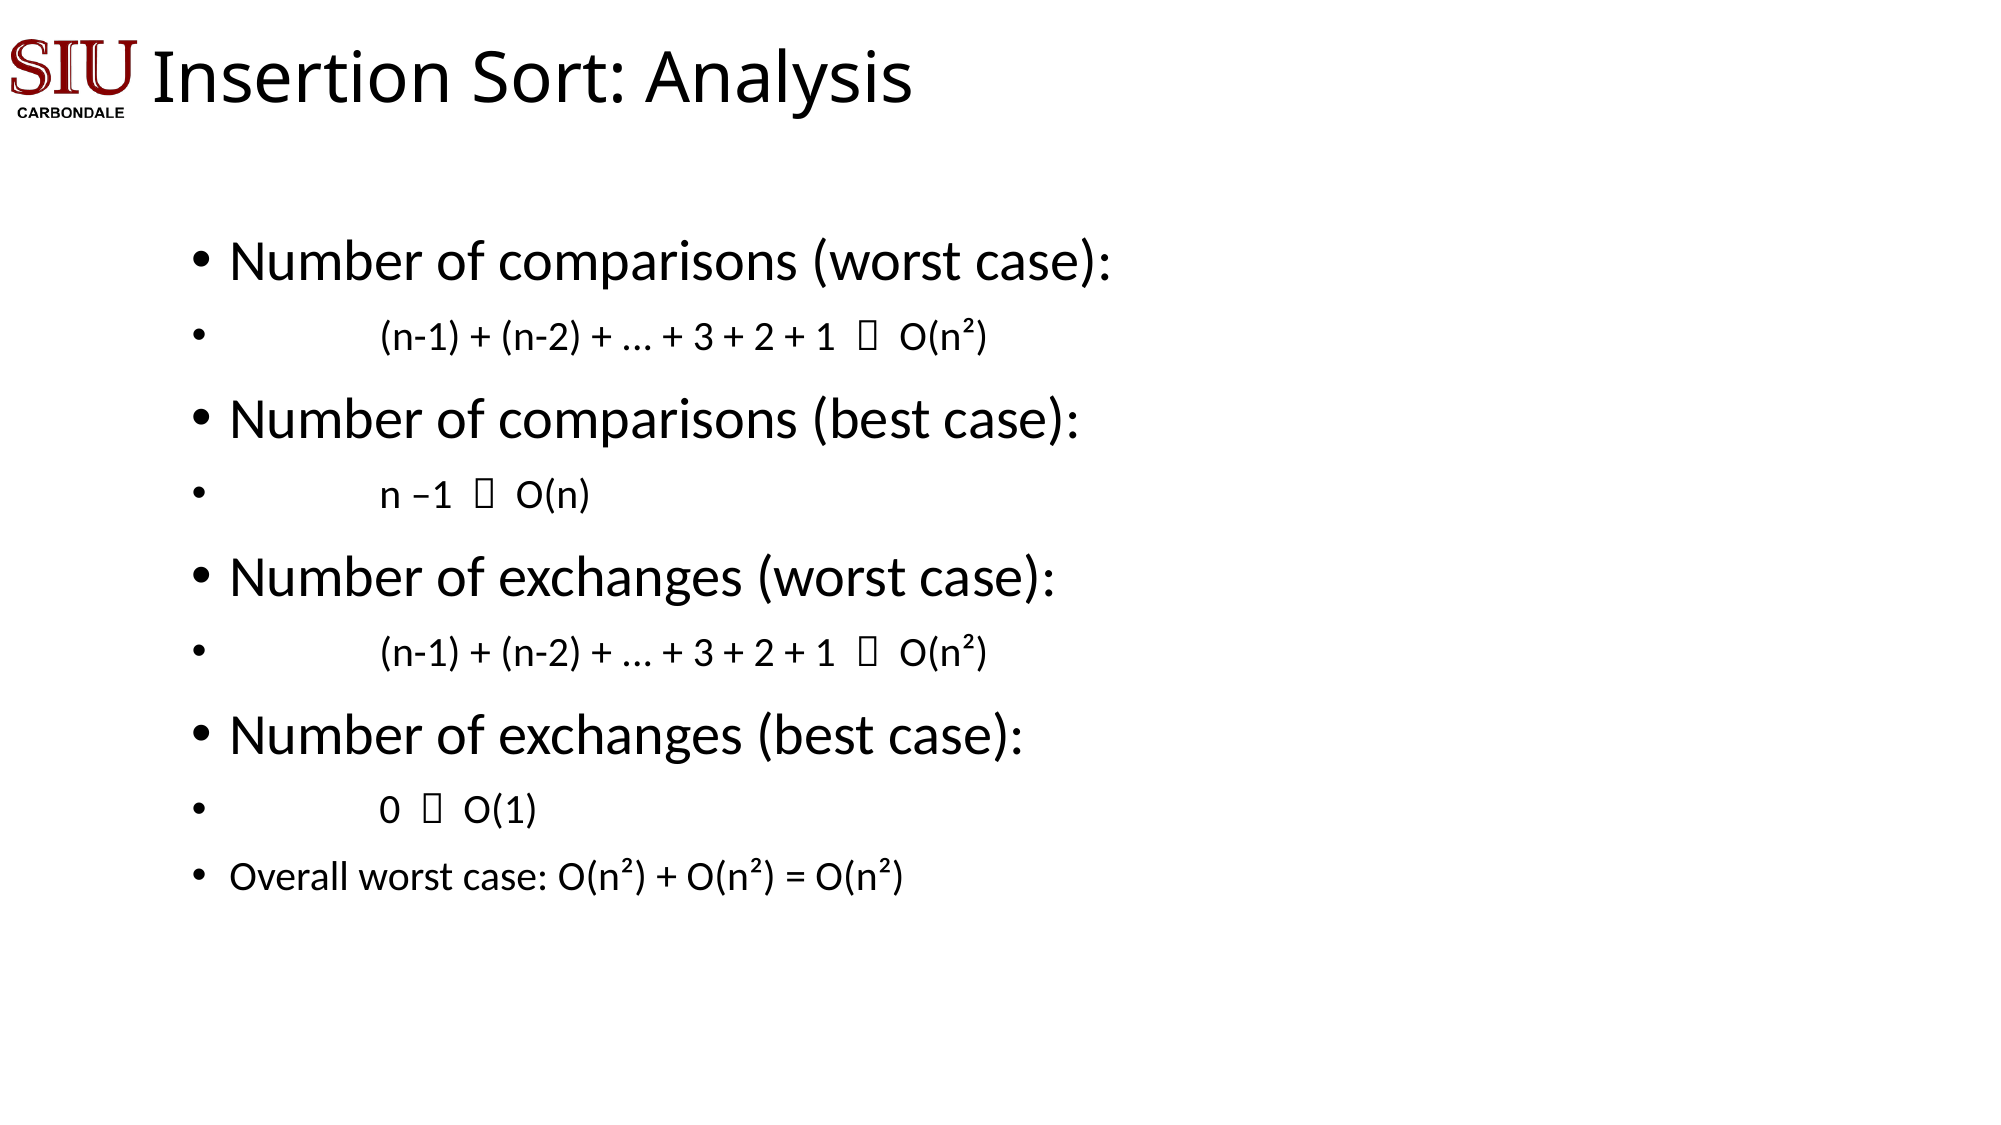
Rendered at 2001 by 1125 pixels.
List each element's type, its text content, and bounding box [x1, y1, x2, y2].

list Number of comparisons (worst case): (n-1) + (n-2) + ... + 3 + 2 + 1  O(n²) Number of comparisons (best case): n –1  O(n) Number of exchanges (worst case): (n-1) + (n-2) + ... + 3 + 2 + 1  O(n²) Number of exchanges (best case): 0  O(1) Overall worst case: O(n²) + O(n²) = O(n²) [176, 223, 1552, 1000]
picture [11, 39, 137, 118]
title Insertion Sort: Analysis [137, 24, 941, 135]
